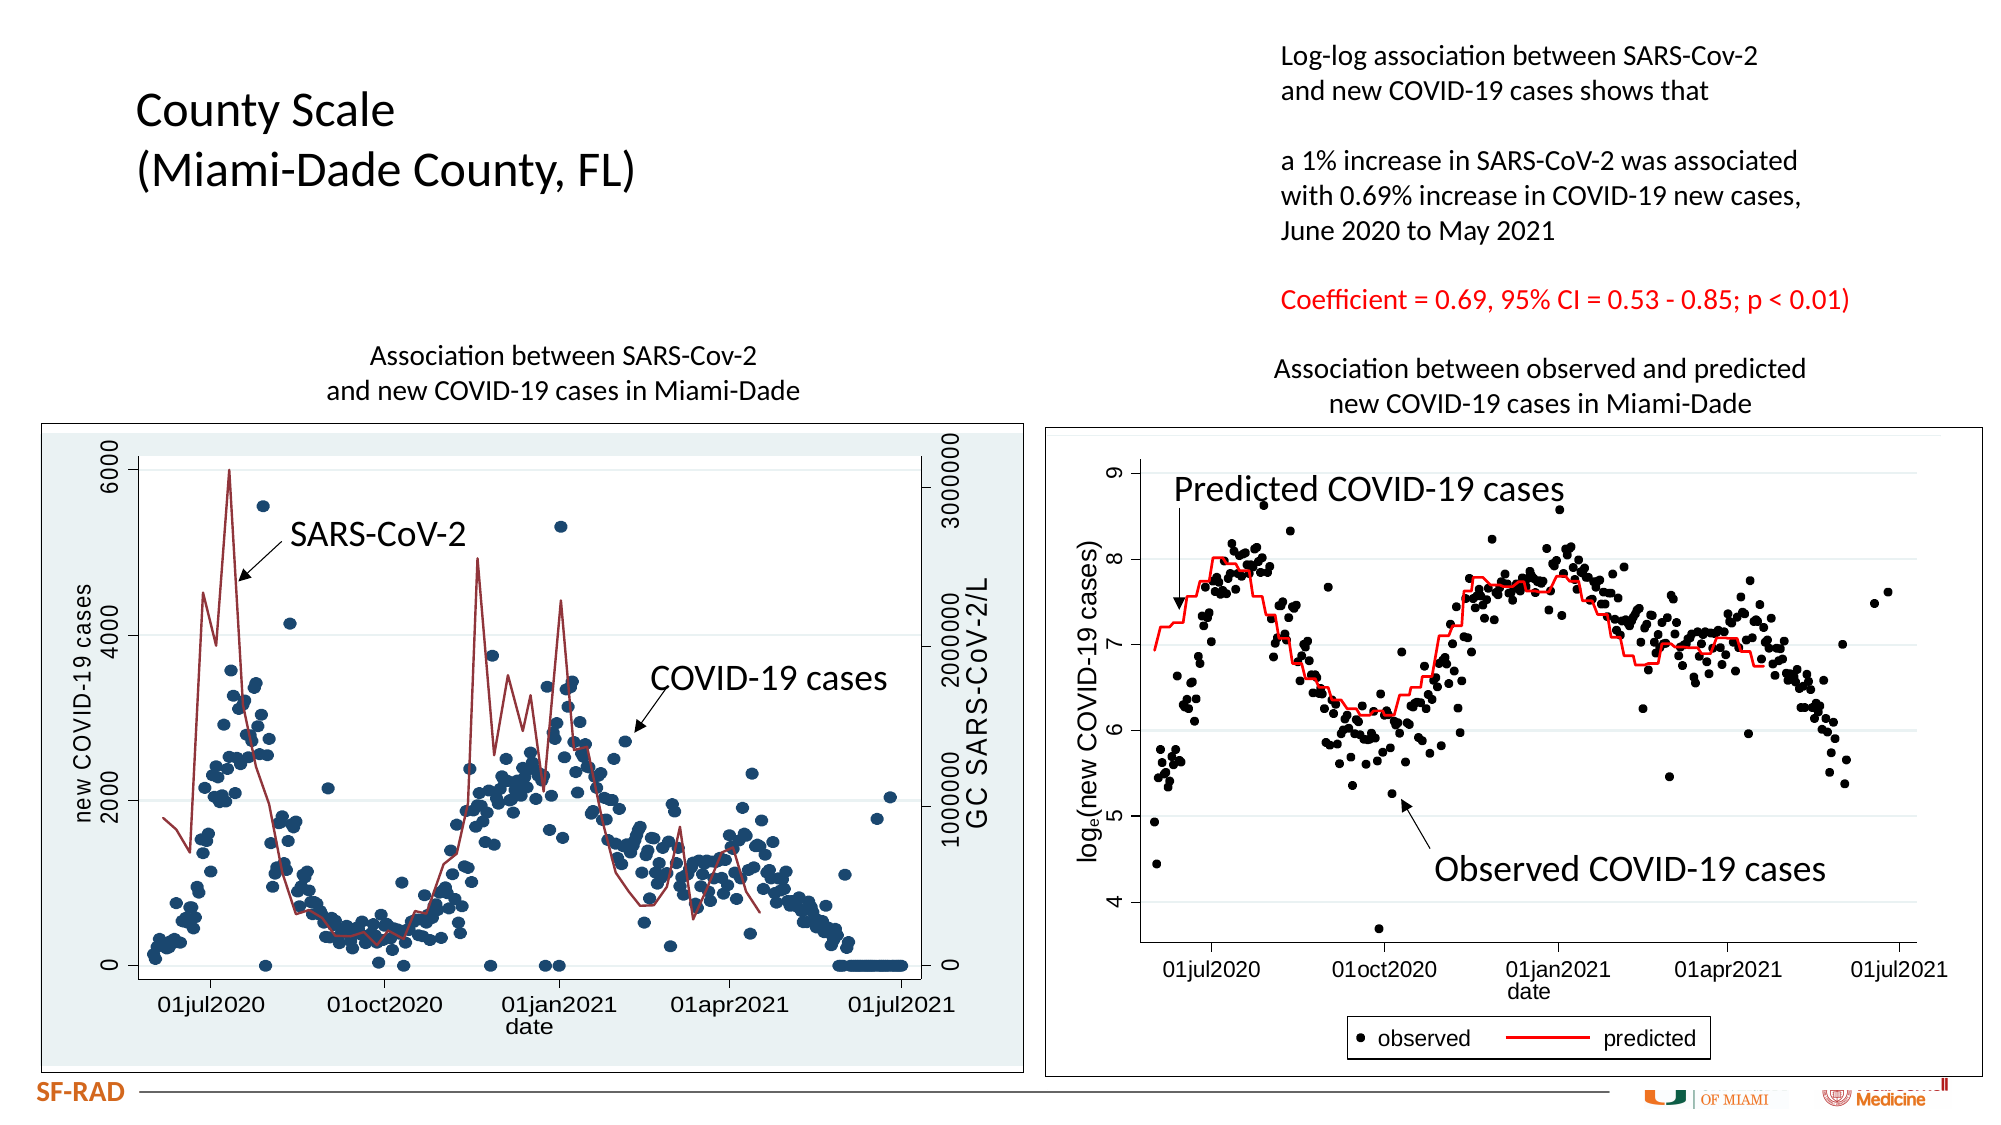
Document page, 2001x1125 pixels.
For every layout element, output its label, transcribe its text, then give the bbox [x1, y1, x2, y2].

picture [1041, 429, 1952, 1109]
text_box Log-log association between SARS-Cov-2 and new COVID-19 cases shows that a 1% increase in SARS-CoV-2 was associated with 0.69% increase in COVID-19 new cases, June 2020 to May 2021 Coefficient = 0.69, 95% CI = 0.53 - 0.85; p < 0.01) [1266, 28, 1866, 324]
text_box Association between observed and predicted new COVID-19 cases in Miami-Dade [1259, 342, 1823, 426]
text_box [238, 541, 282, 582]
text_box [634, 689, 666, 733]
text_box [1401, 798, 1431, 849]
text_box [40, 423, 1024, 427]
text_box [1045, 426, 1984, 1078]
picture [33, 427, 1031, 1072]
text_box Association between SARS-Cov-2 and new COVID-19 cases in Miami-Dade [311, 328, 816, 414]
text_box County Scale (Miami-Dade County, FL) [121, 68, 653, 204]
